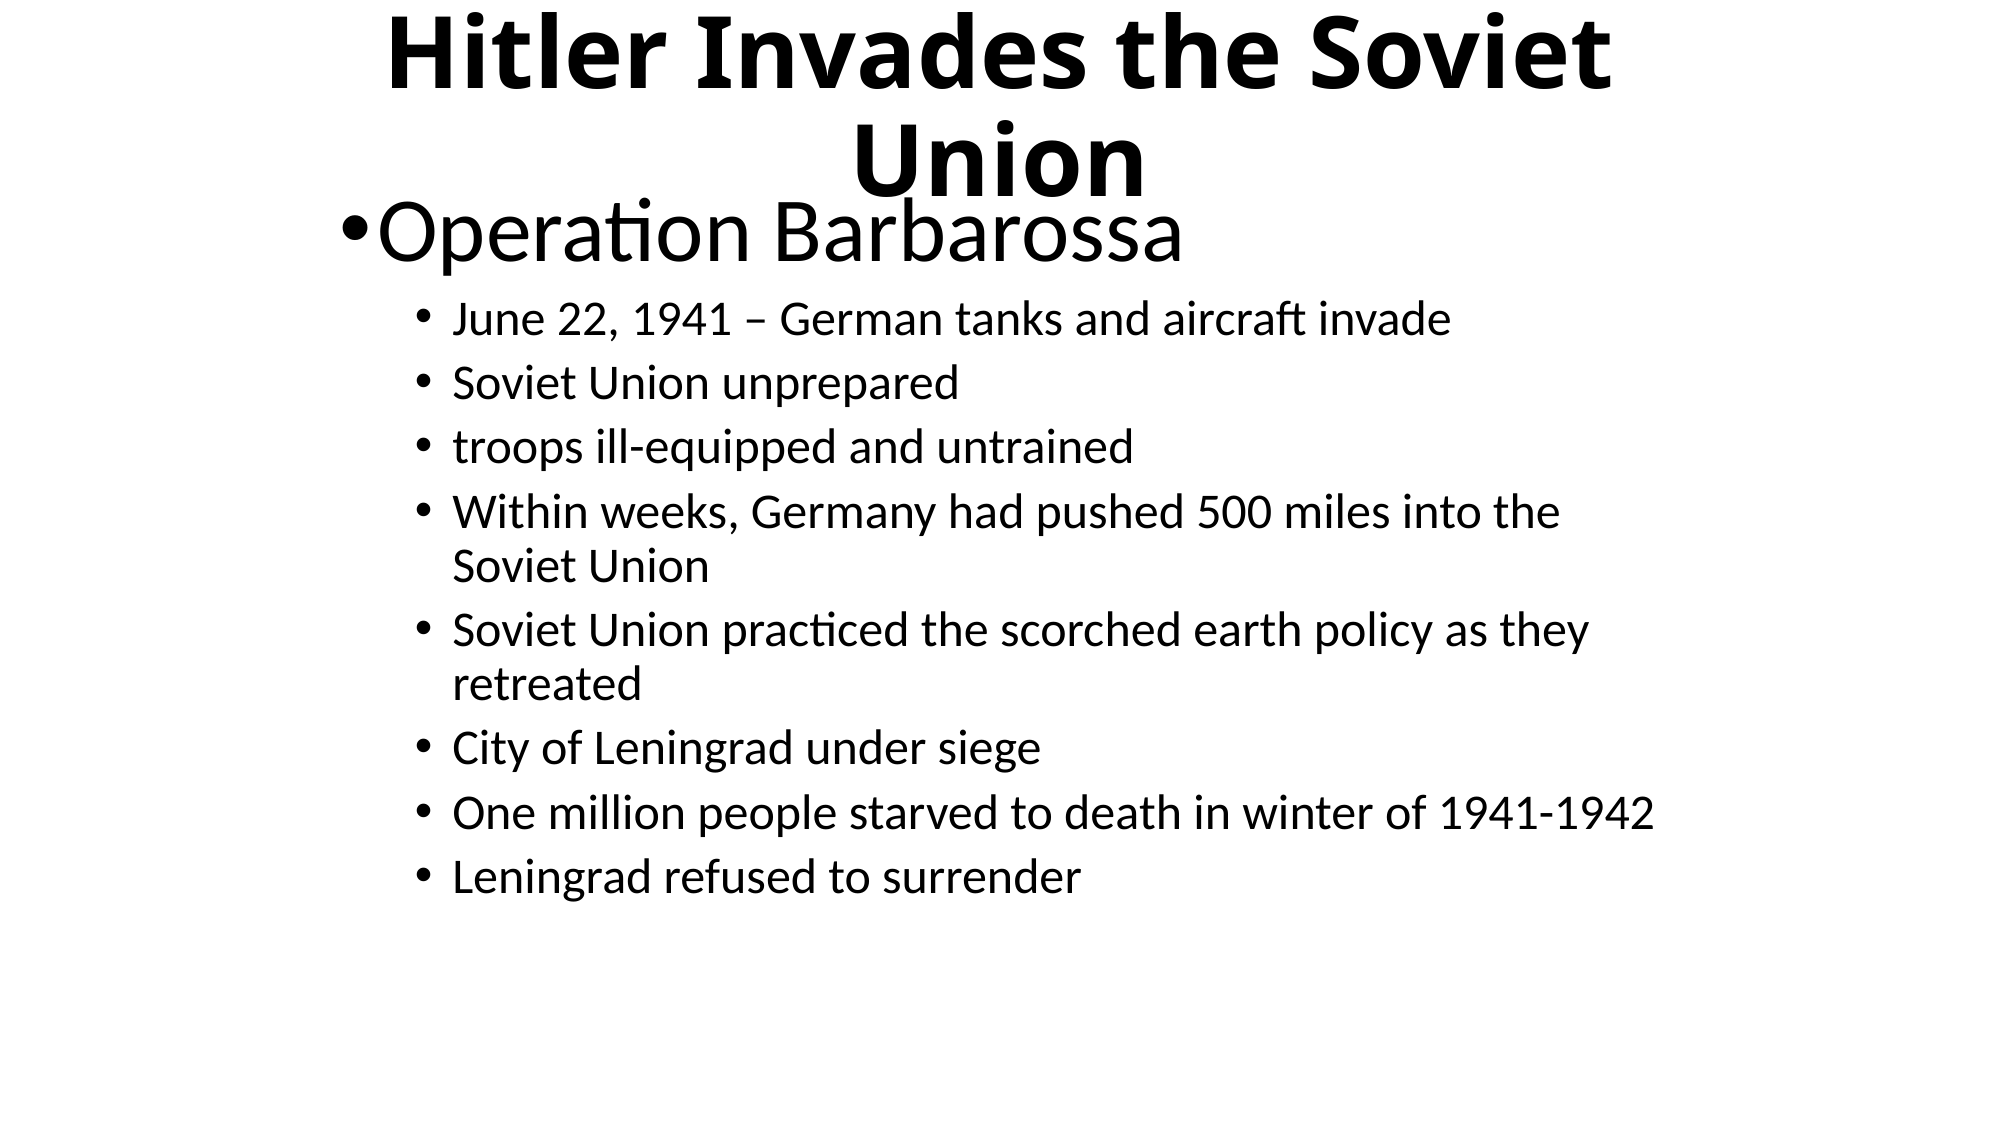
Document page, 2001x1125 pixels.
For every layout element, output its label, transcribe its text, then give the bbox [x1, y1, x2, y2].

title Hitler Invades the Soviet Union [324, 44, 1675, 174]
list Operation Barbarossa June 22, 1941 – German tanks and aircraft invade Soviet Union unprepared troops ill-equipped and untrained Within weeks, Germany had pushed 500 miles into the Soviet Union Soviet Union practiced the scorched earth policy as they retreated City of Leningrad under siege One million people starved to death in winter of 1941-1942 Leningrad refused to surrender [324, 174, 1675, 1088]
